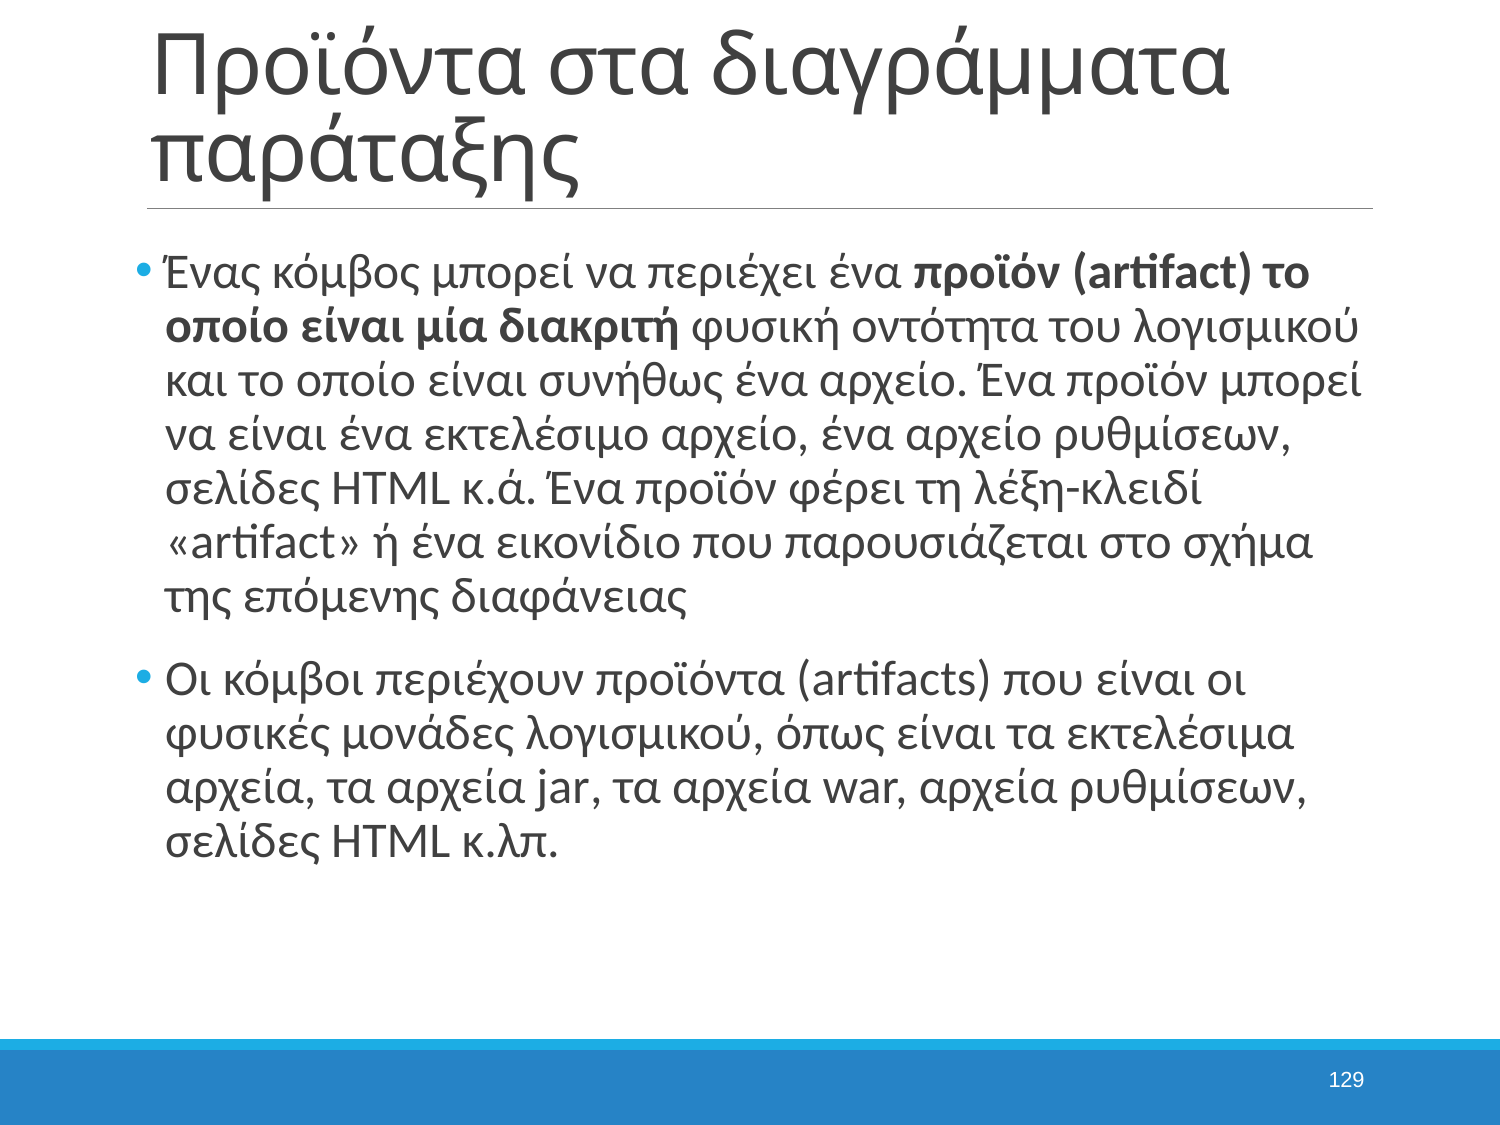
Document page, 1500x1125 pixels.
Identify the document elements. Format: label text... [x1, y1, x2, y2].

slide_number 129 [1218, 1048, 1380, 1109]
list Ένας κόμβος μπορεί να περιέχει ένα προϊόν (artifact) το οποίο είναι μία διακριτή φυσική οντότητα του λογισμικού και το οποίο είναι συνήθως ένα αρχείο. Ένα προϊόν μπορεί να είναι ένα εκτελέσιμο αρχείο, ένα αρχείο ρυθμίσεων, σελίδες HTML κ.ά. Ένα προϊόν φέρει τη λέξη-κλειδί «artifact» ή ένα εικονίδιο που παρουσιάζεται στο σχήμα της επόμενης διαφάνειας Οι κόμβοι περιέχουν προϊόντα (artifacts) που είναι οι φυσικές μονάδες λογισμικού, όπως είναι τα εκτελέσιμα αρχεία, τα αρχεία jar, τα αρχεία war, αρχεία ρυθμίσεων, σελίδες HTML κ.λπ. [135, 237, 1373, 1028]
title Προϊόντα στα διαγράμματα παράταξης [135, 16, 1373, 206]
